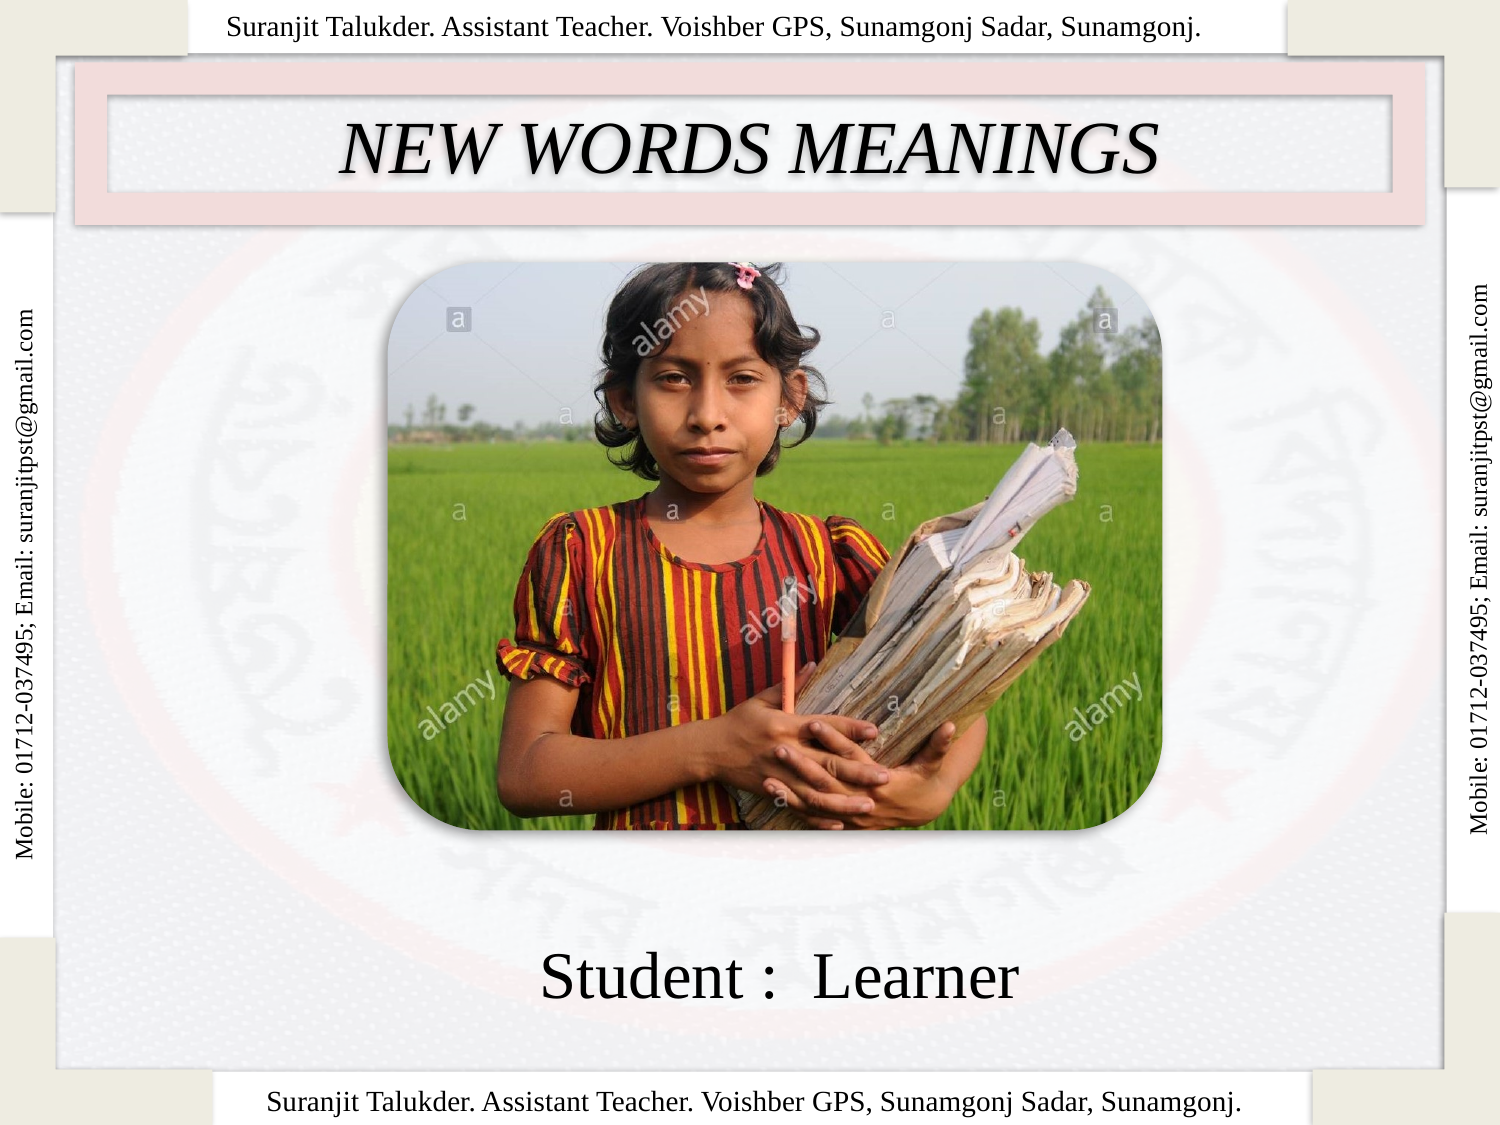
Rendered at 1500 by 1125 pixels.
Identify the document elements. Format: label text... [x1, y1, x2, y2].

text_box NEW WORDS MEANINGS [73, 60, 1427, 227]
text_box Student : Learner [524, 924, 1036, 1020]
picture [387, 262, 1163, 831]
